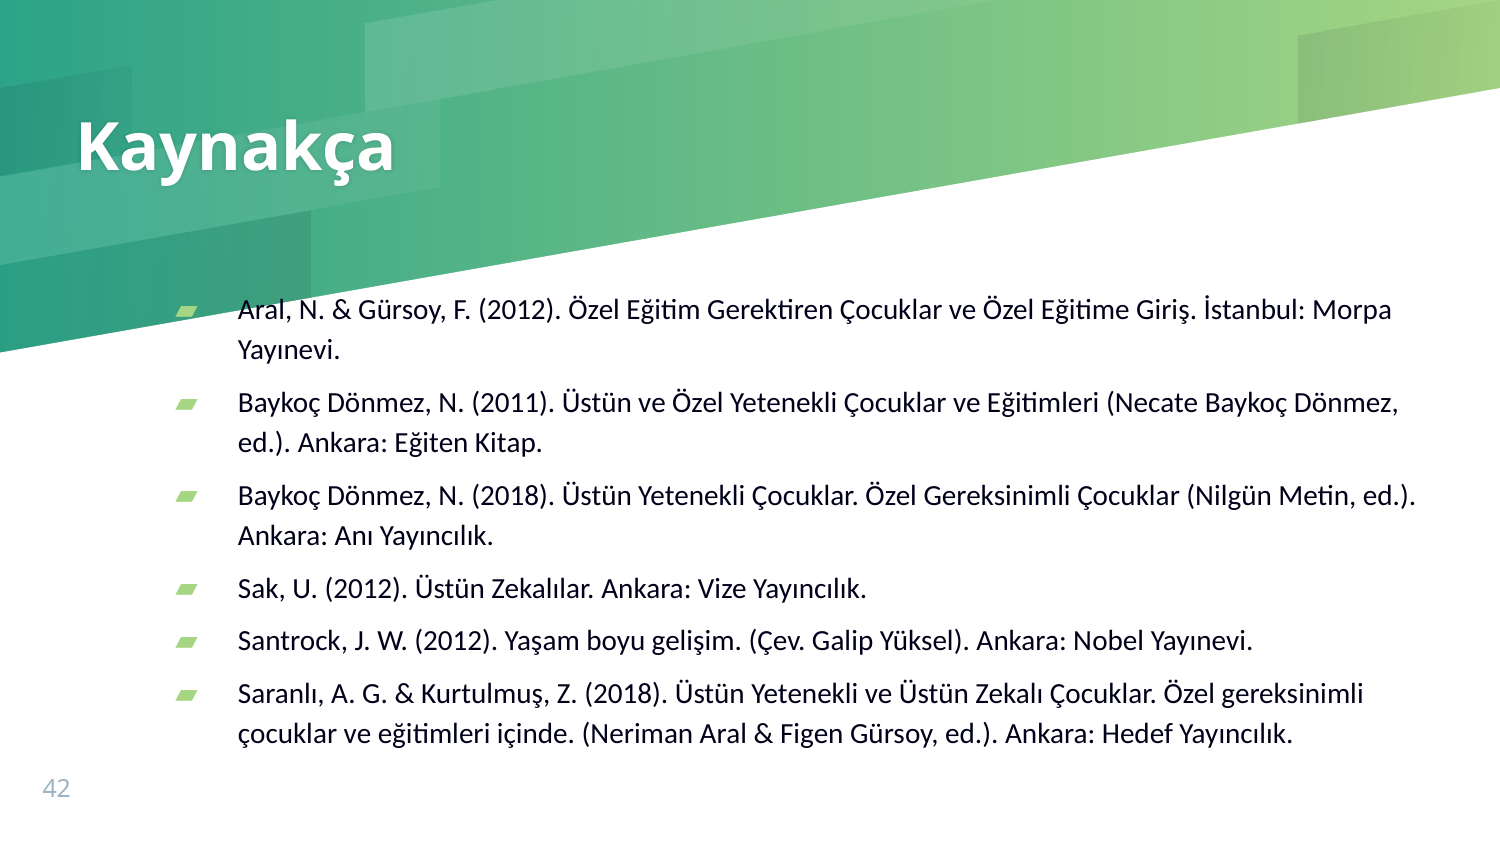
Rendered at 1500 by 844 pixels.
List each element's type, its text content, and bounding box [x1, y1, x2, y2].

title Kaynakça [75, 0, 975, 298]
slide_number 42 [42, 766, 122, 807]
list Aral, N. & Gürsoy, F. (2012). Özel Eğitim Gerektiren Çocuklar ve Özel Eğitime Giriş. İstanbul: Morpa Yayınevi. Baykoç Dönmez, N. (2011). Üstün ve Özel Yetenekli Çocuklar ve Eğitimleri (Necate Baykoç Dönmez, ed.). Ankara: Eğiten Kitap. Baykoç Dönmez, N. (2018). Üstün Yetenekli Çocuklar. Özel Gereksinimli Çocuklar (Nilgün Metin, ed.). Ankara: Anı Yayıncılık. Sak, U. (2012). Üstün Zekalılar. Ankara: Vize Yayıncılık. Santrock, J. W. (2012). Yaşam boyu gelişim. (Çev. Galip Yüksel). Ankara: Nobel Yayınevi. Saranlı, A. G. & Kurtulmuş, Z. (2018). Üstün Yetenekli ve Üstün Zekalı Çocuklar. Özel gereksinimli çocuklar ve eğitimleri içinde. (Neriman Aral & Figen Gürsoy, ed.). Ankara: Hedef Yayıncılık. [162, 285, 1455, 824]
